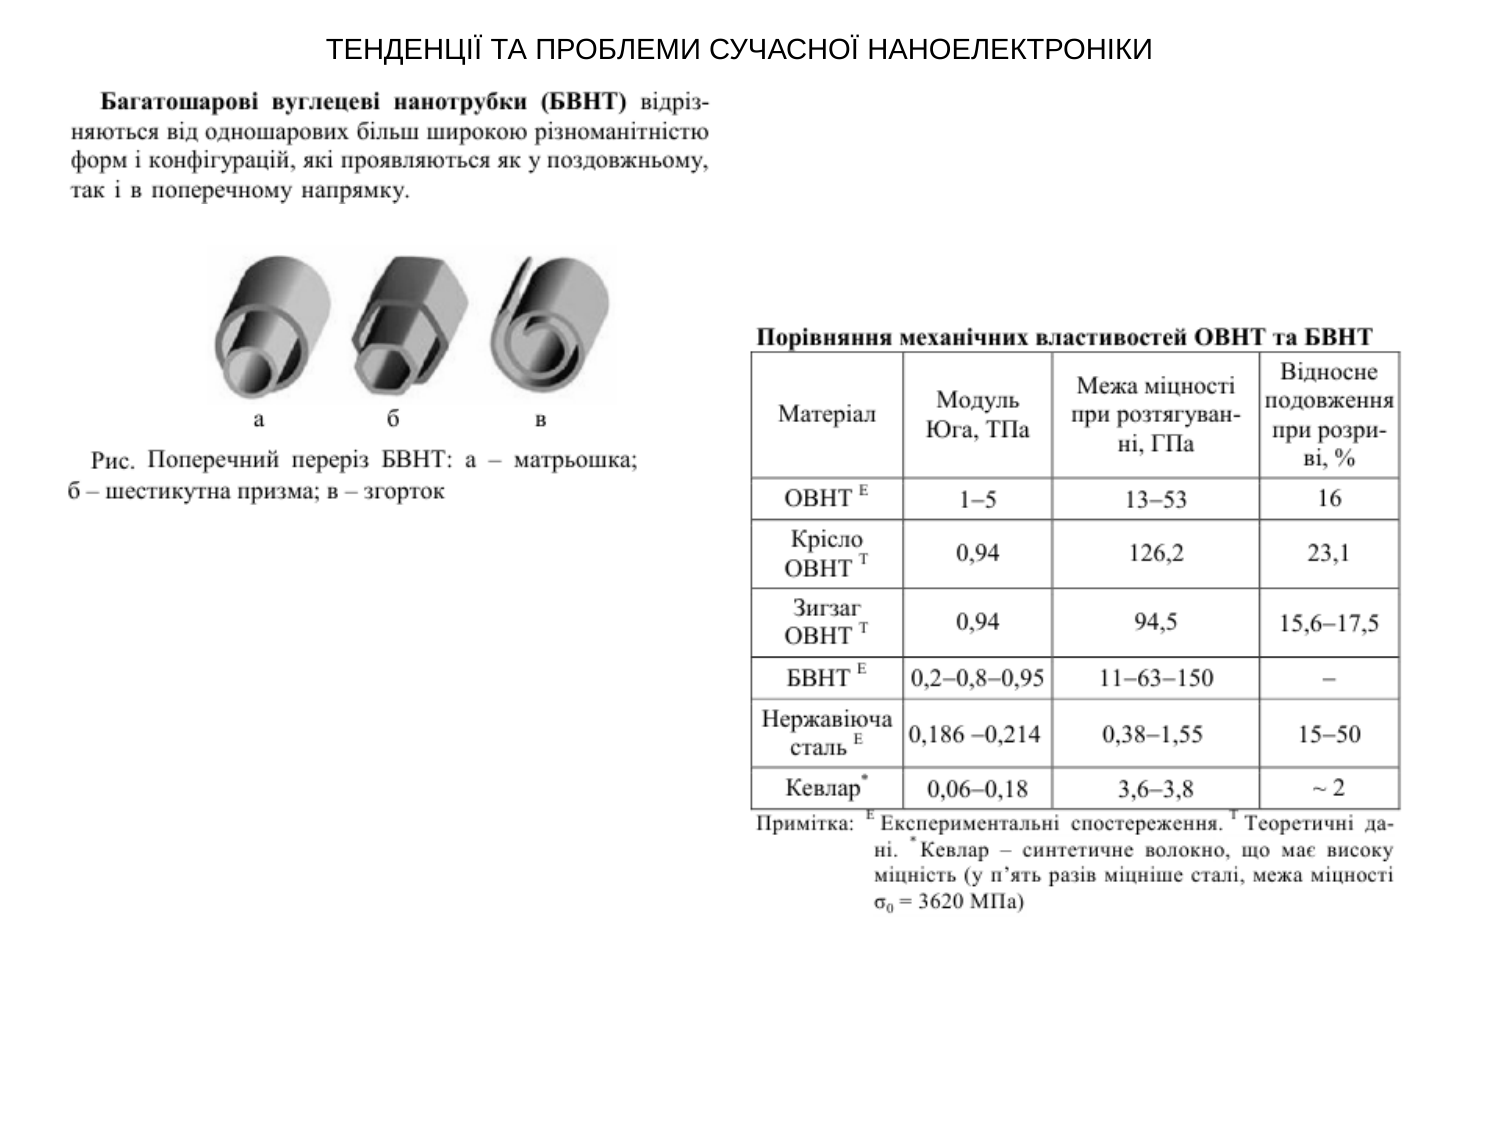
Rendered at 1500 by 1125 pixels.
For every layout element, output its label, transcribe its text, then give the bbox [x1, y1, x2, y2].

picture [52, 89, 732, 205]
picture [17, 243, 712, 516]
title ТЕНДЕНЦІЇ ТА ПРОБЛЕМИ СУЧАСНОЇ НАНОЕЛЕКТРОНІКИ [64, 19, 1415, 76]
picture [728, 314, 1409, 921]
